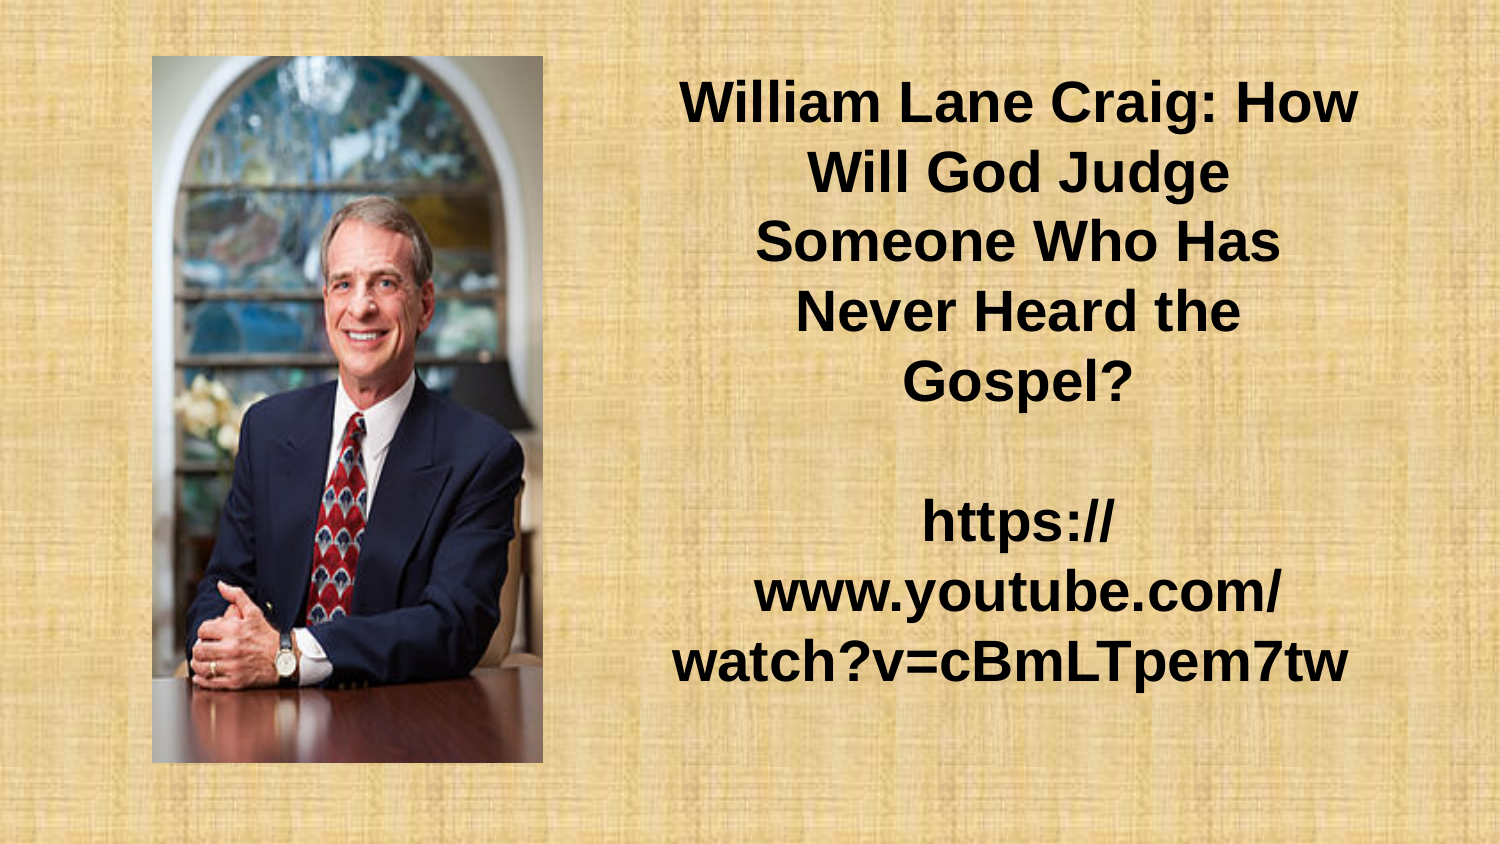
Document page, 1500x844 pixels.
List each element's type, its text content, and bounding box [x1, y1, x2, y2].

picture [0, 0, 1500, 844]
text_box William Lane Craig: How Will God Judge Someone Who Has Never Heard the Gospel? https://www.youtube.com/watch?v=cBmLTpem7tw [656, 56, 1382, 746]
